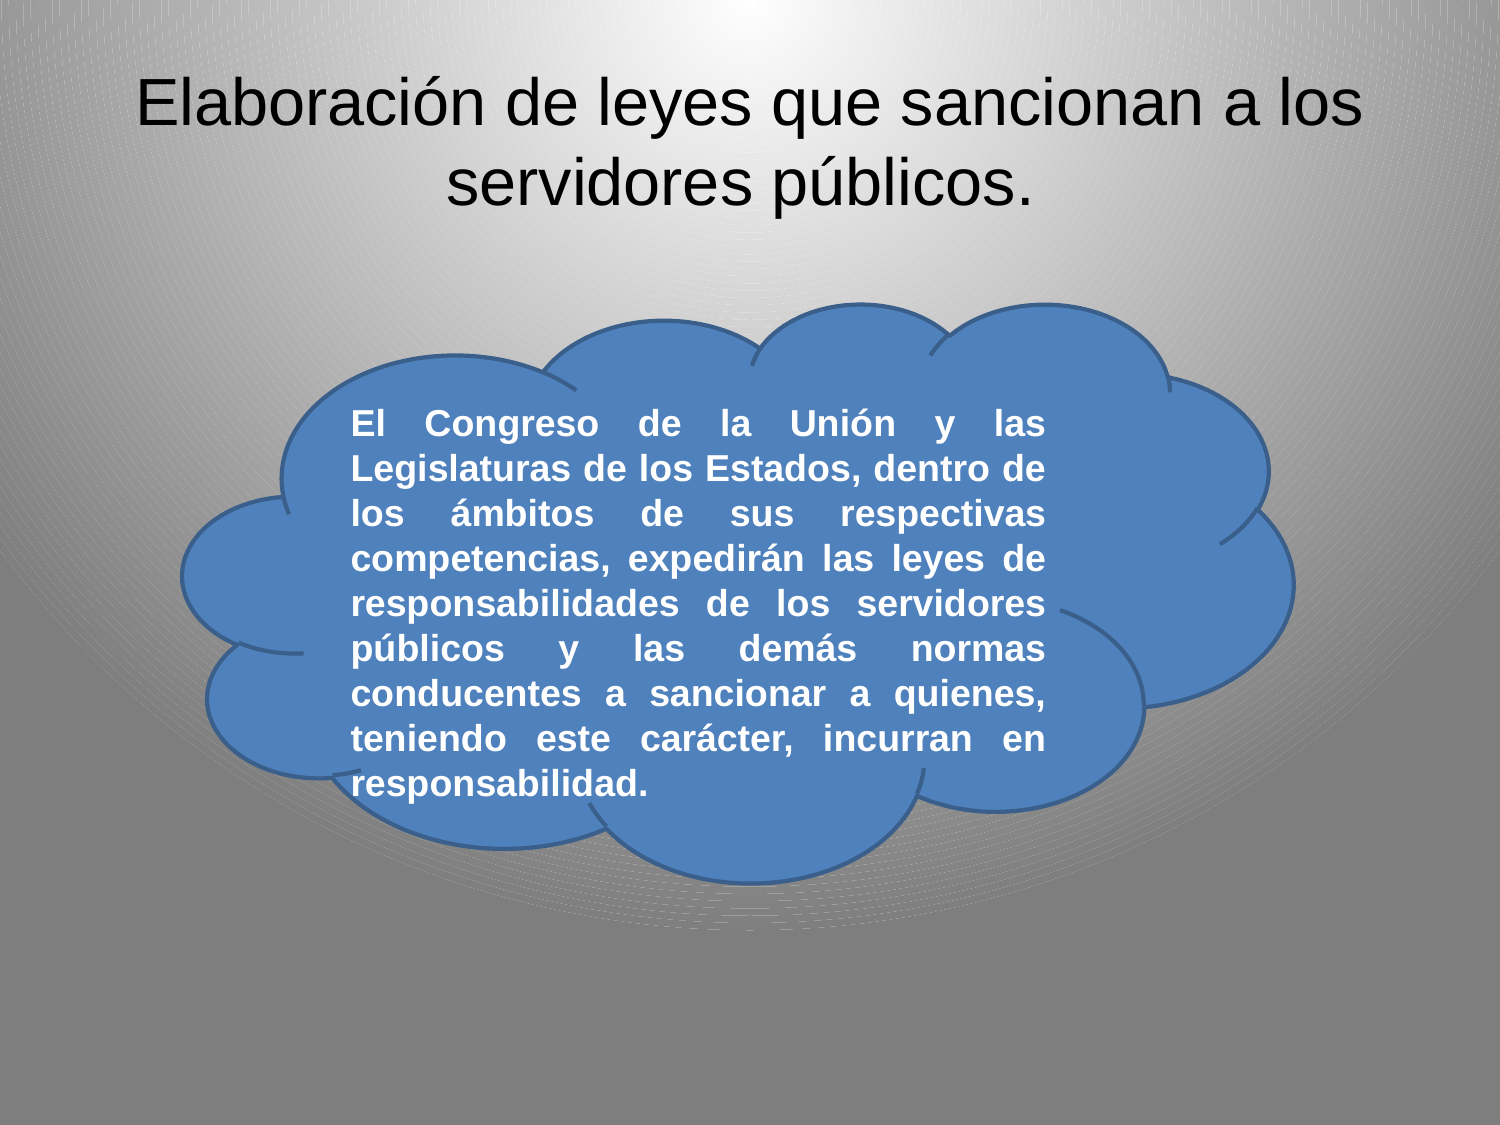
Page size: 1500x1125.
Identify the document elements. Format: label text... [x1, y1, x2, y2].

text_box El Congreso de la Unión y las Legislaturas de los Estados, dentro de los ámbitos de sus respectivas competencias, expedirán las leyes de responsabilidades de los servidores públicos y las demás normas conducentes a sancionar a quienes, teniendo este carácter, incurran en responsabilidad. [179, 302, 1296, 886]
title Elaboración de leyes que sancionan a los servidores públicos. [75, 45, 1425, 233]
